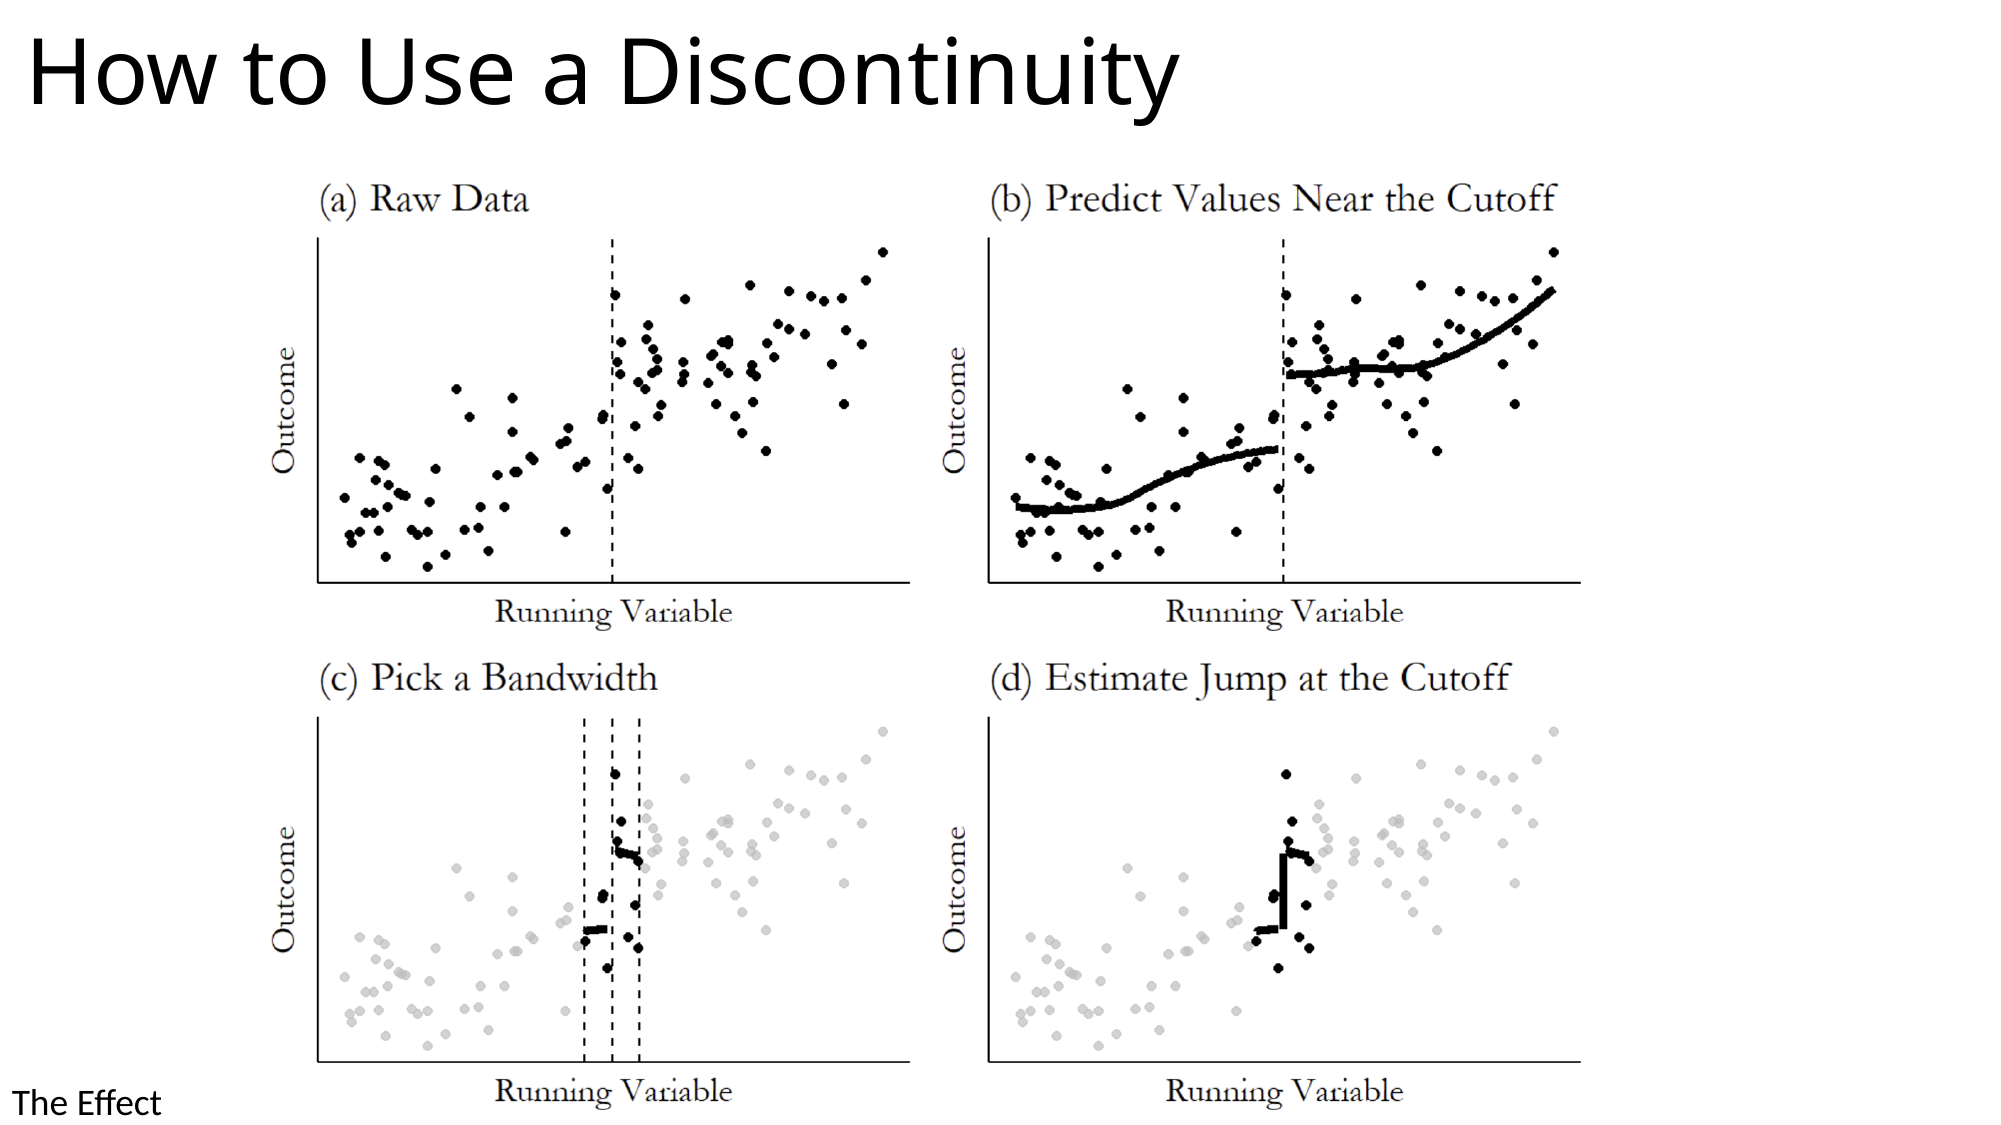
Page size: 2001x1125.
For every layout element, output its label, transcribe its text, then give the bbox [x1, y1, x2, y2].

title How to Use a Discontinuity [10, 0, 1736, 185]
picture [264, 159, 1673, 1125]
text_box The Effect [0, 1070, 178, 1125]
